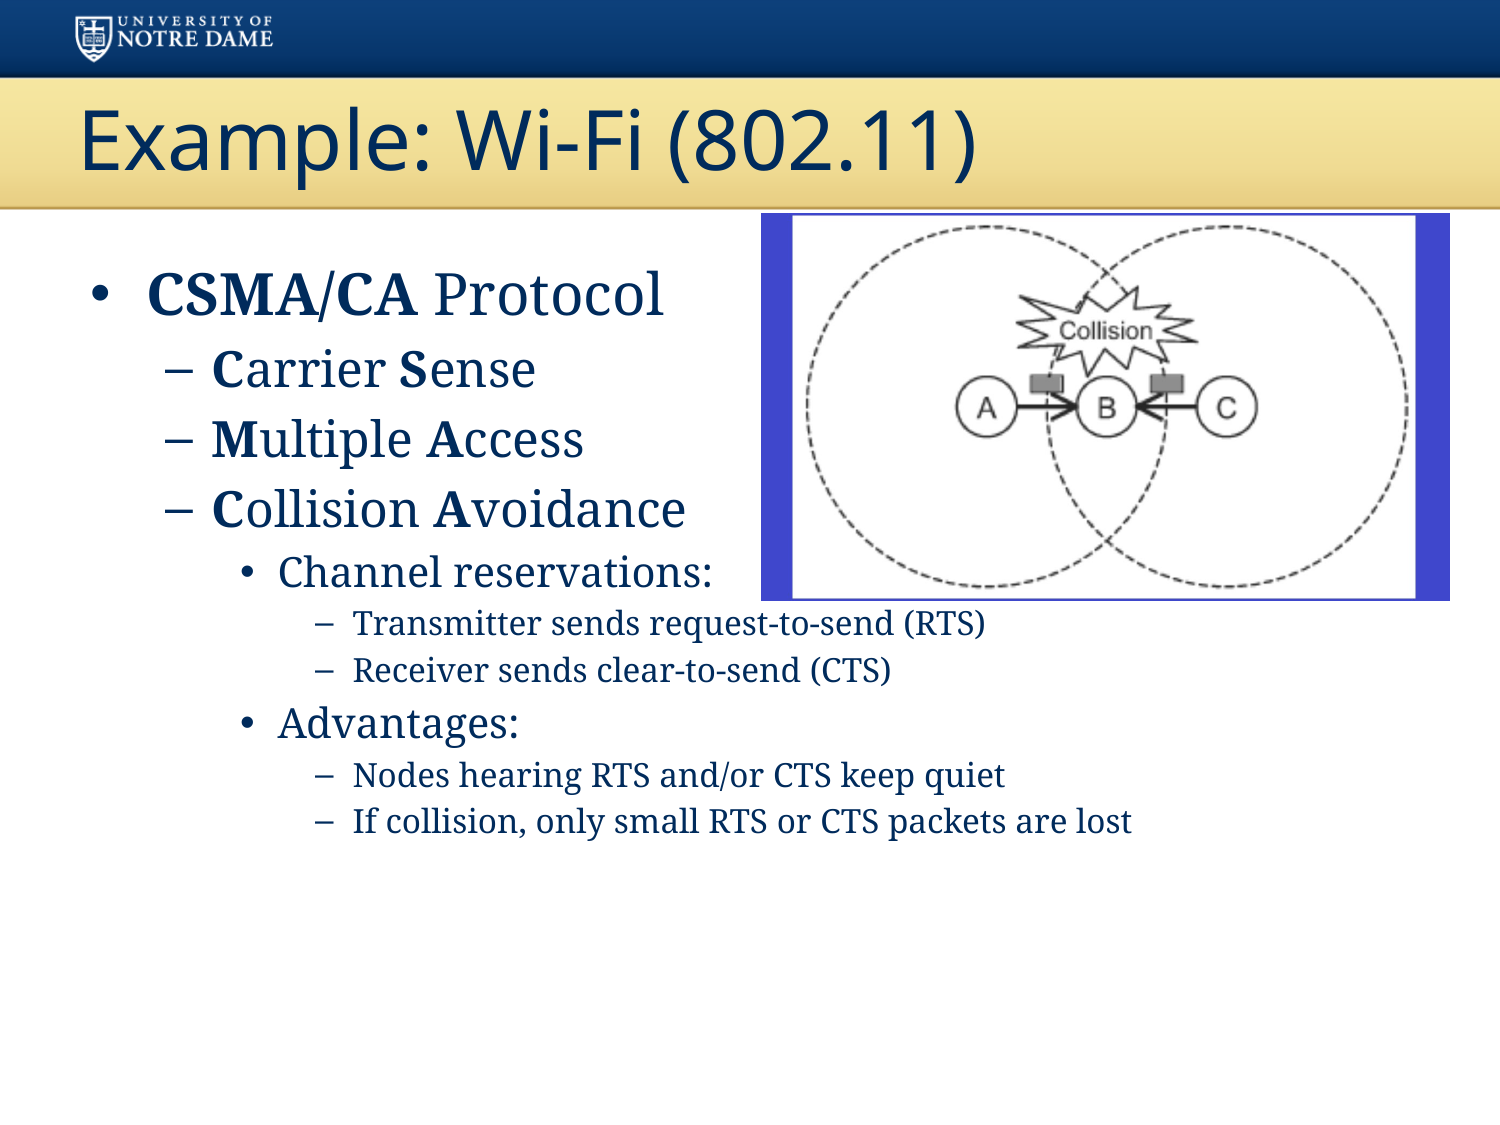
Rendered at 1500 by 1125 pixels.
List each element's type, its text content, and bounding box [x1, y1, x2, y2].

title Example: Wi-Fi (802.11) [62, 62, 1425, 213]
list CSMA/CA Protocol Carrier Sense Multiple Access Collision Avoidance Channel reservations: Transmitter sends request-to-send (RTS) Receiver sends clear-to-send (CTS) Advantages: Nodes hearing RTS and/or CTS keep quiet If collision, only small RTS or CTS packets are lost [75, 249, 1425, 1005]
picture [0, 0, 1500, 1125]
